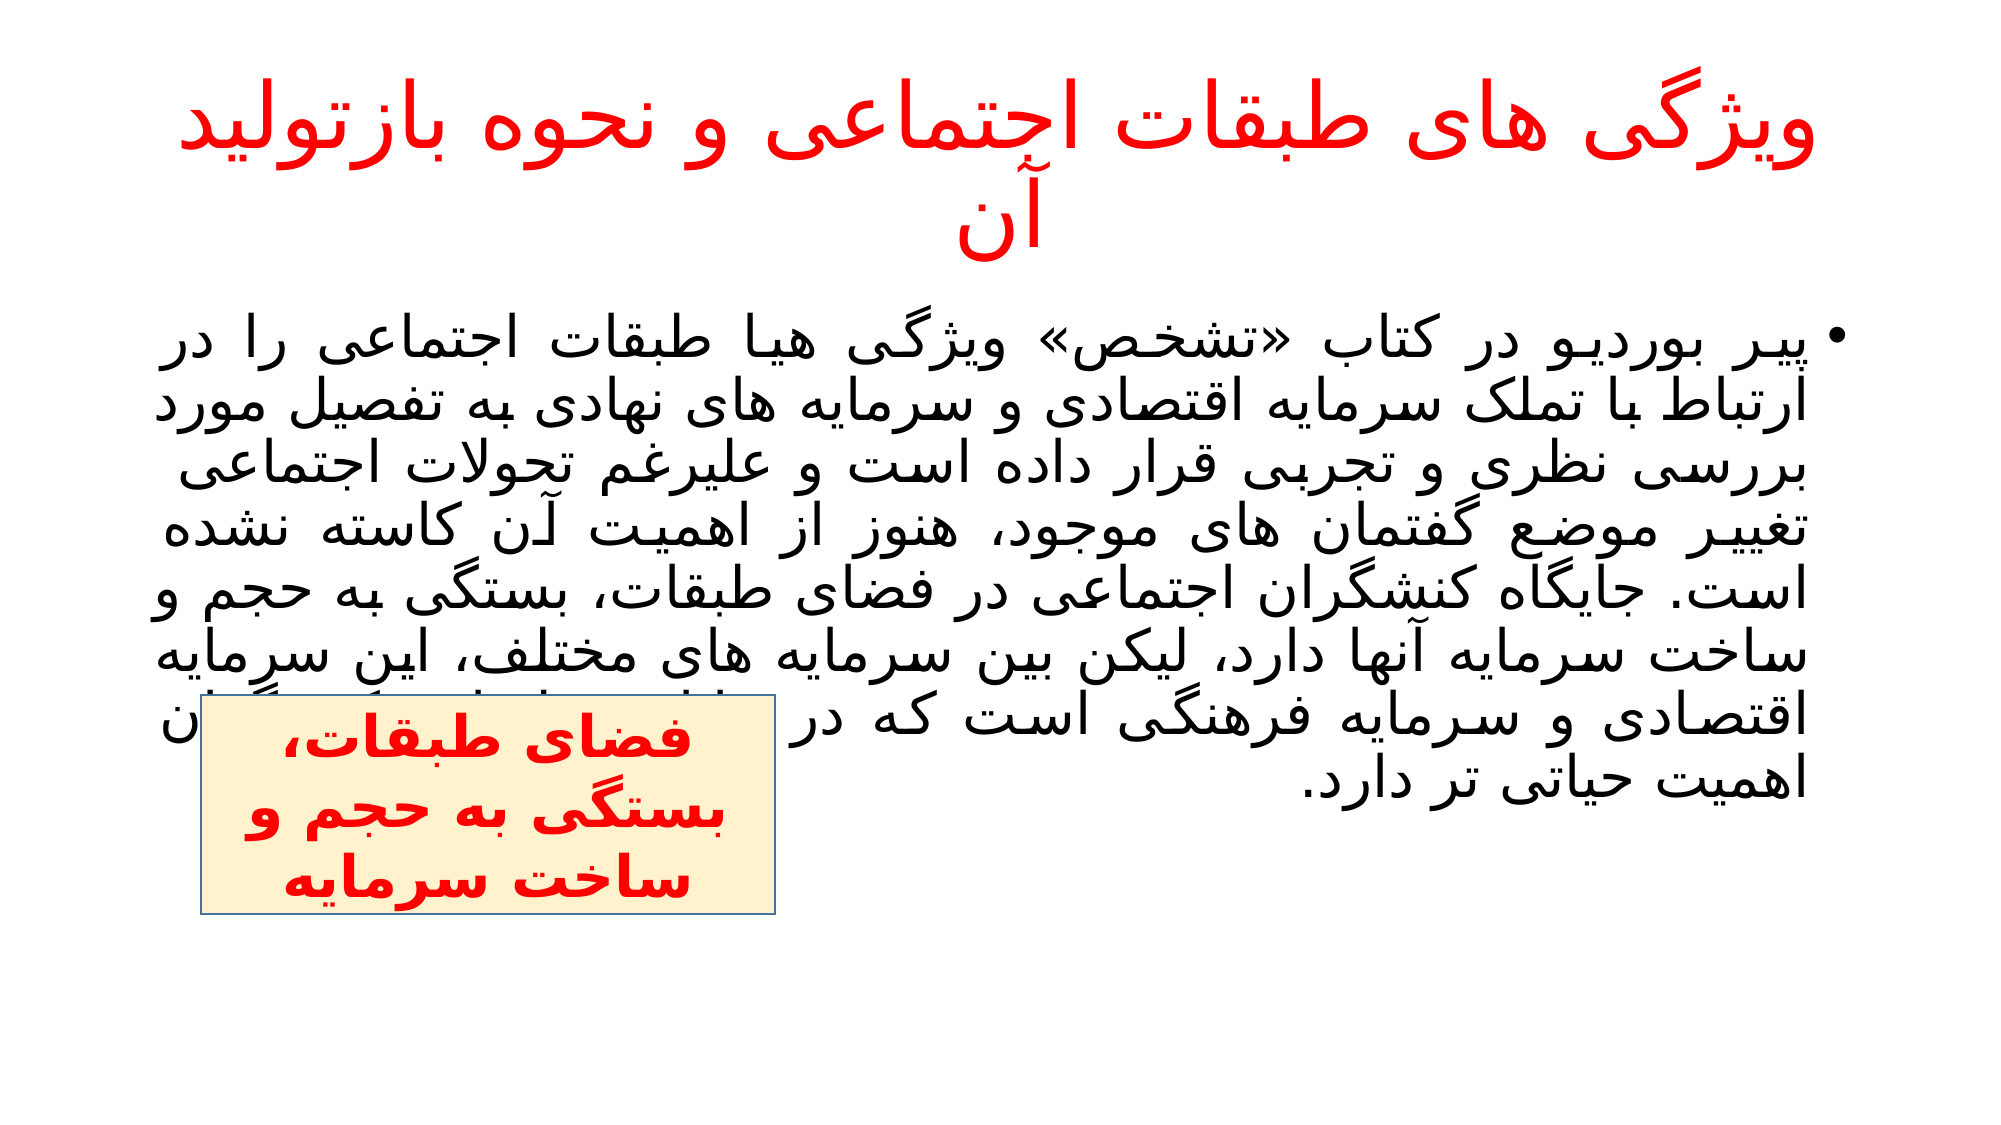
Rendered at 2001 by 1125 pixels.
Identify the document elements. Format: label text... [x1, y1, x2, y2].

text_box فضای طبقات، بستگی به حجم و ساخت سرمایه [200, 694, 776, 915]
list پیر بوردیو در کتاب «تشخص» ویژگی هیا طبقات اجتماعی را در ارتباط با تملک سرمایه اقتصادی و سرمایه های نهادی به تفصیل مورد بررسی نظری و تجربی قرار داده است و علیرغم تحولات اجتماعی تغییر موضع گفتمان های موجود، هنوز از اهمیت آن کاسته نشده است. جایگاه کنشگران اجتماعی در فضای طبقات، بستگی به حجم و ساخت سرمایه آنها دارد، لیکن بین سرمایه های مختلف، این سرمایه اقتصادی و سرمایه فرهنگی است که در جایابی طبقاتی کنشگران اهمیت حیاتی تر دارد. [137, 299, 1863, 1014]
title ویژگی های طبقات اجتماعی و نحوه بازتولید آن [137, 59, 1863, 278]
